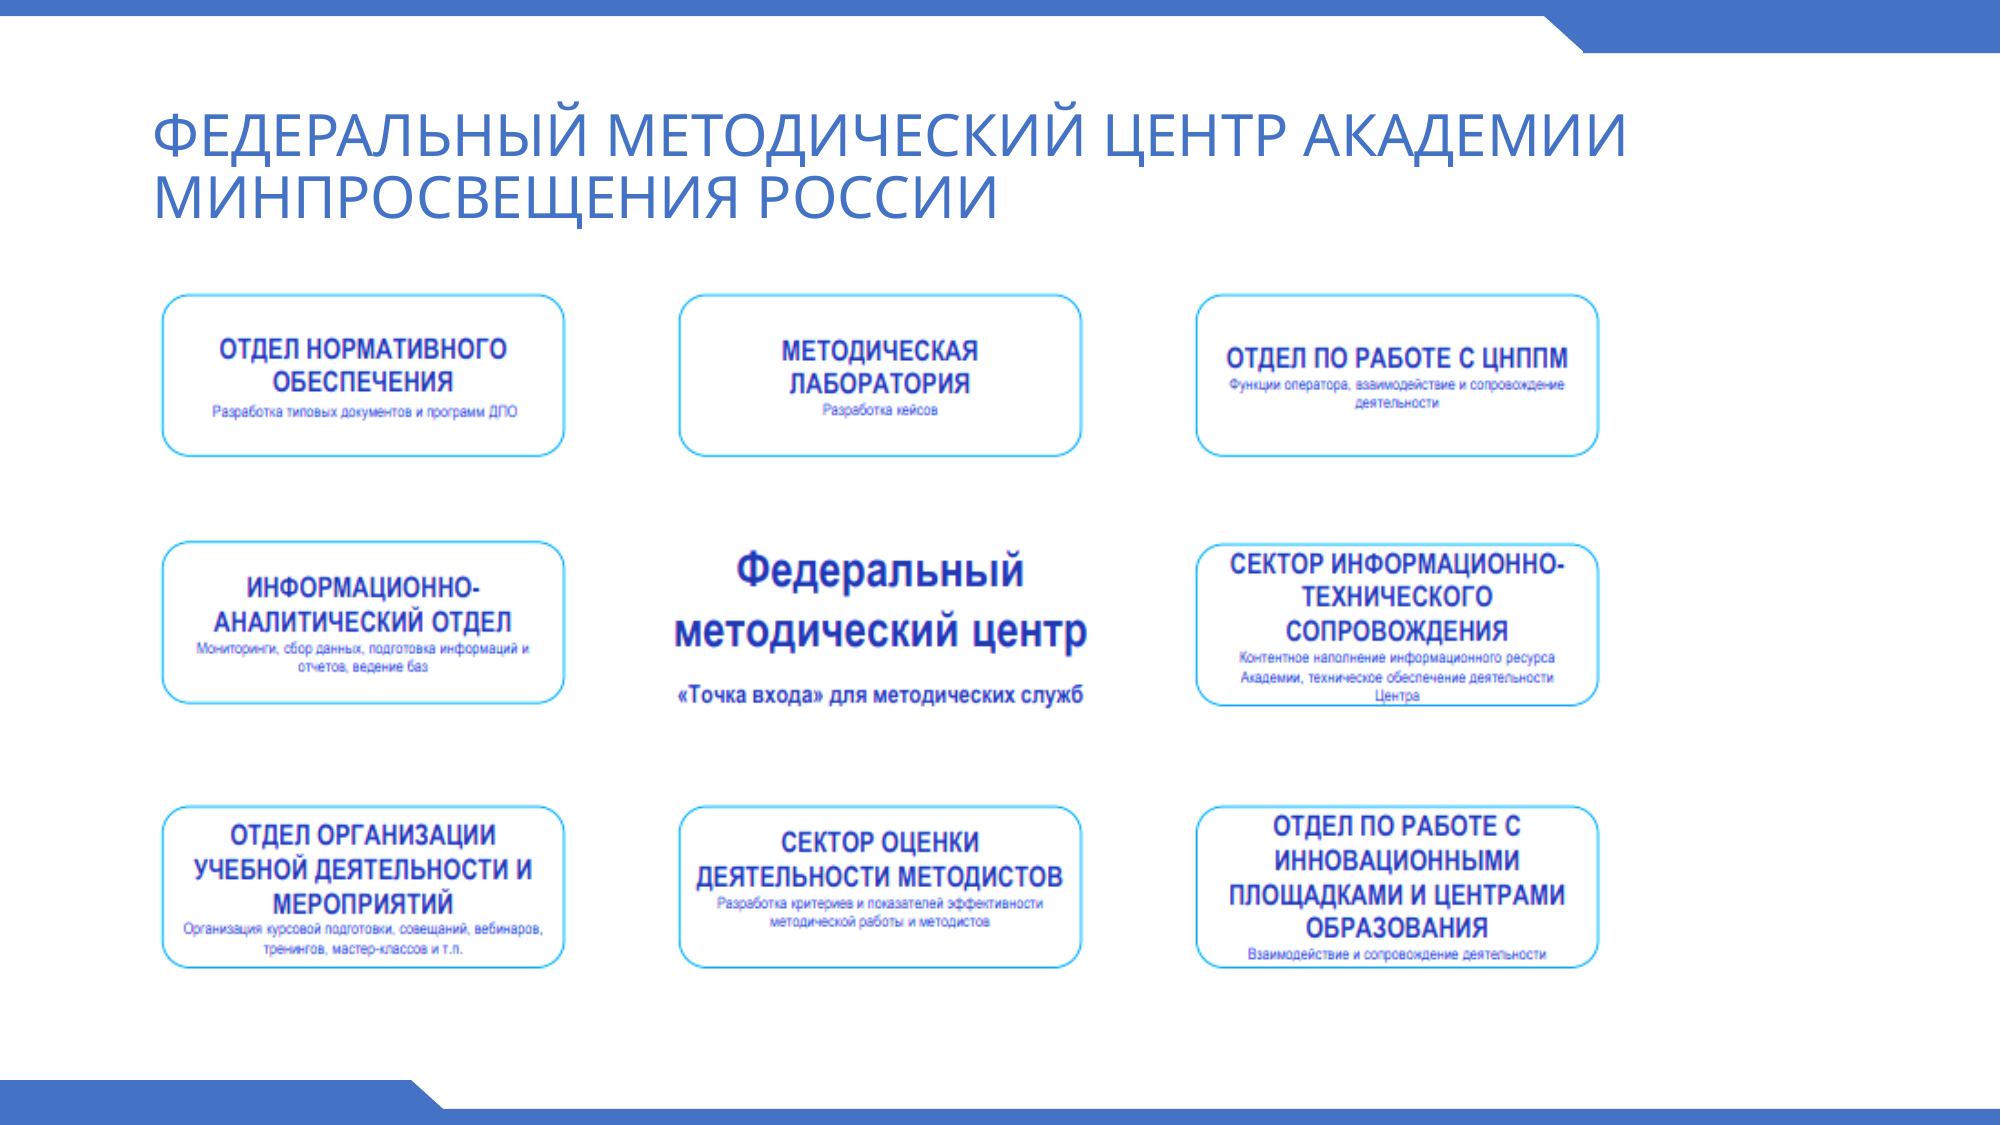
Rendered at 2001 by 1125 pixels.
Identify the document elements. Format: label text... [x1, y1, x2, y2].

picture [137, 279, 1633, 978]
title ФЕДЕРАЛЬНЫЙ МЕТОДИЧЕСКИЙ ЦЕНТР АКАДЕМИИ МИНПРОСВЕЩЕНИЯ РОССИИ [137, 59, 1863, 278]
